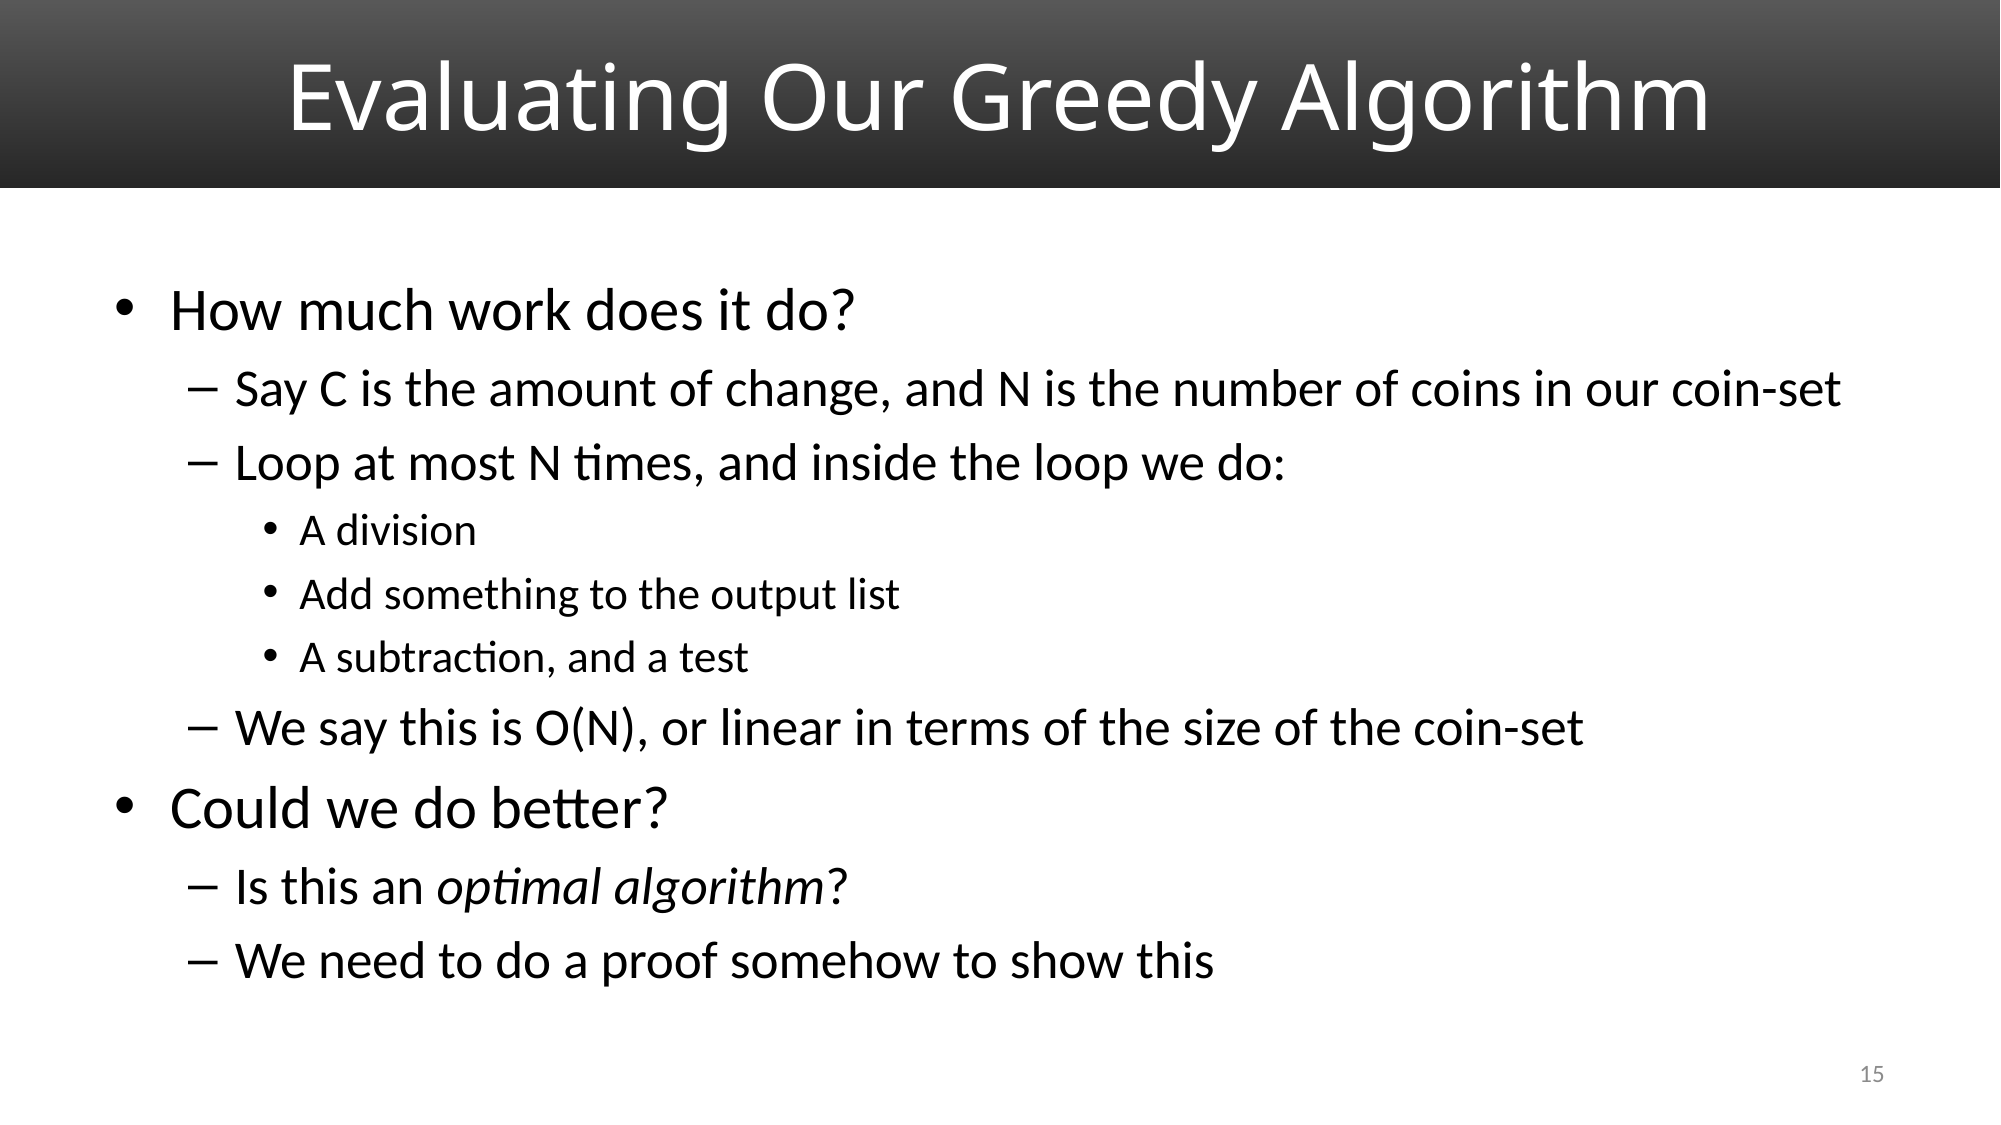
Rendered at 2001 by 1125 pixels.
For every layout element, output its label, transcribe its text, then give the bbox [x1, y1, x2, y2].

title Evaluating Our Greedy Algorithm [99, 24, 1900, 163]
slide_number 15 [1433, 1042, 1900, 1103]
list How much work does it do? Say C is the amount of change, and N is the number of coins in our coin-set Loop at most N times, and inside the loop we do: A division Add something to the output list A subtraction, and a test We say this is O(N), or linear in terms of the size of the coin-set Could we do better? Is this an optimal algorithm? We need to do a proof somehow to show this [99, 262, 1900, 1005]
